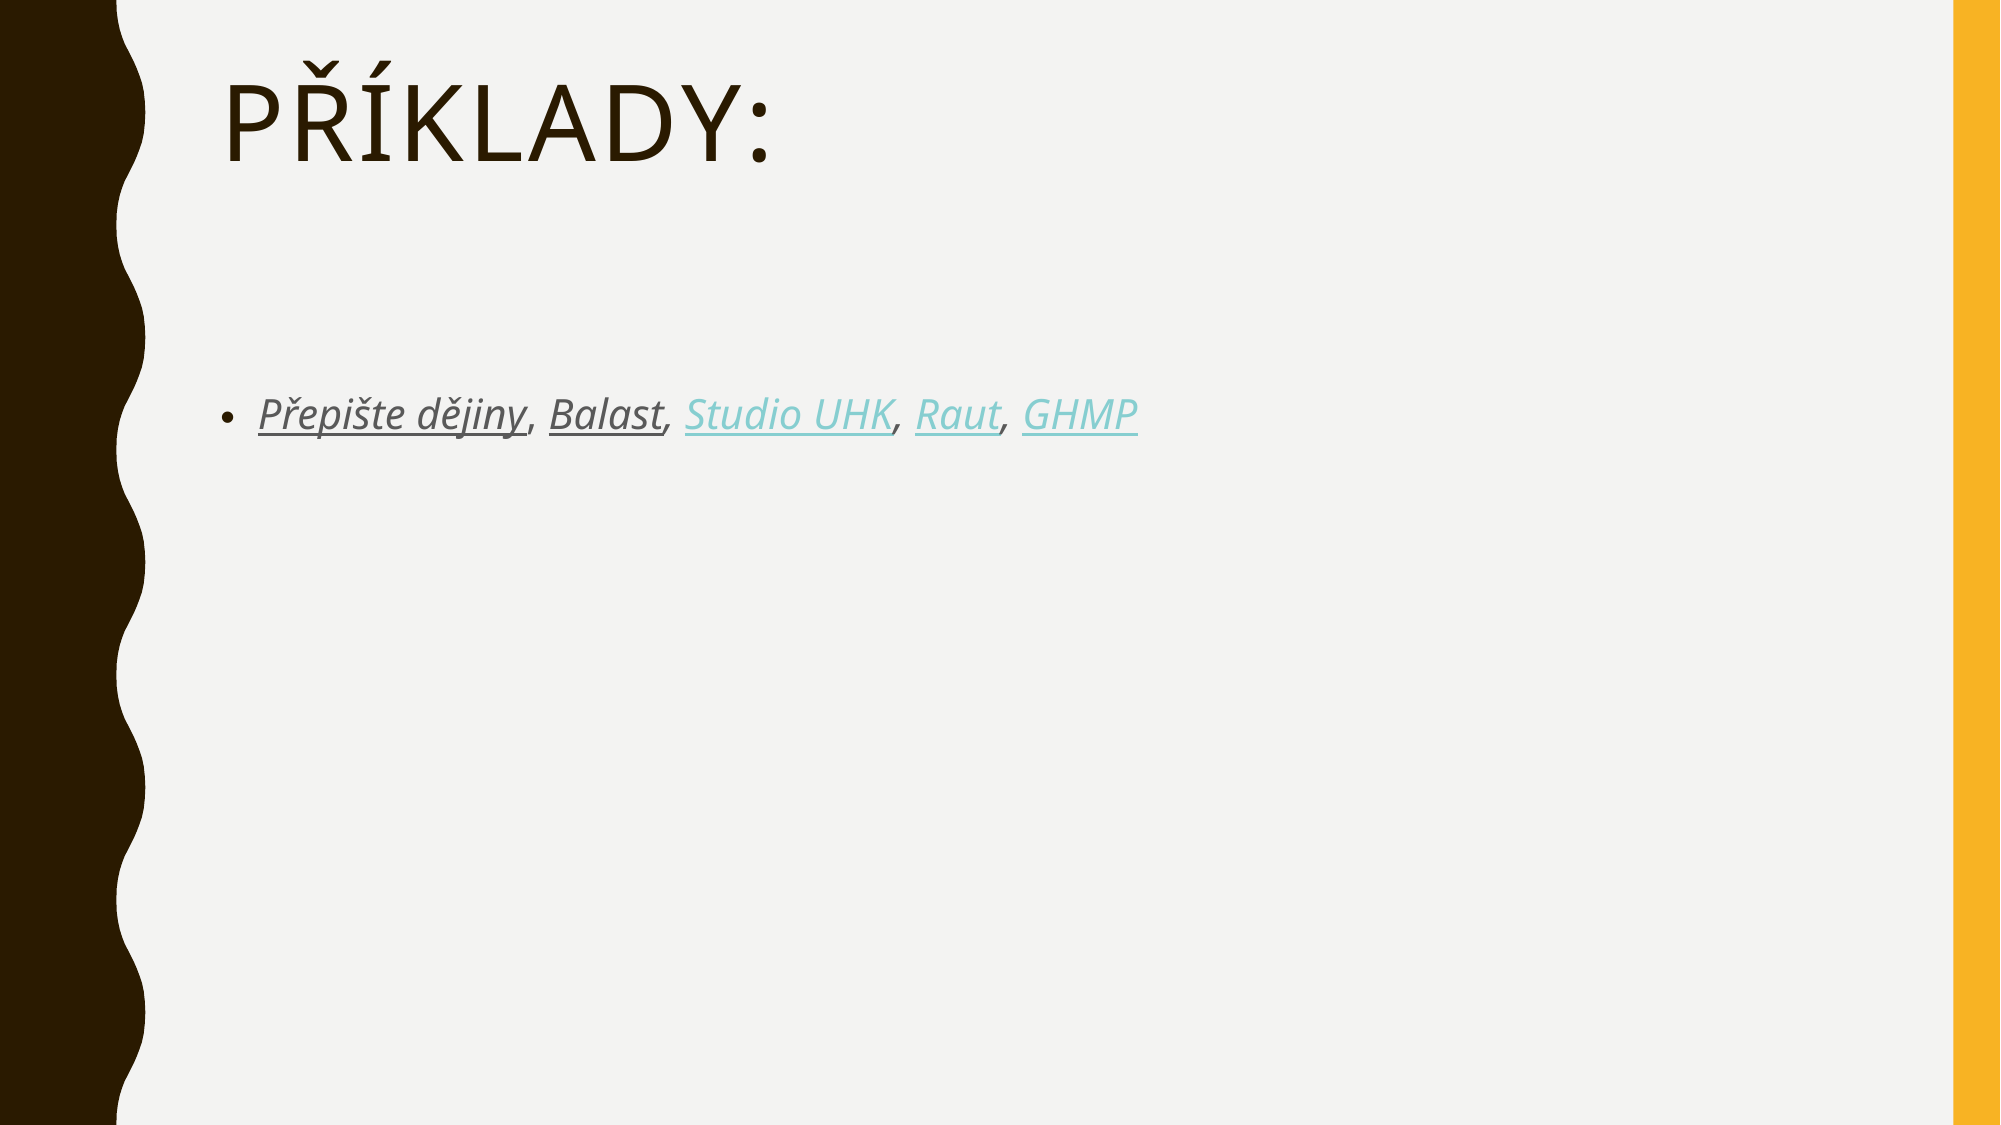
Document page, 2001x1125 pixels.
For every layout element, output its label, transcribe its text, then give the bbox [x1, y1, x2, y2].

list Přepište dějiny, Balast, Studio UHK, Raut, GHMP [205, 375, 1875, 965]
title Příklady: [205, 62, 1875, 308]
